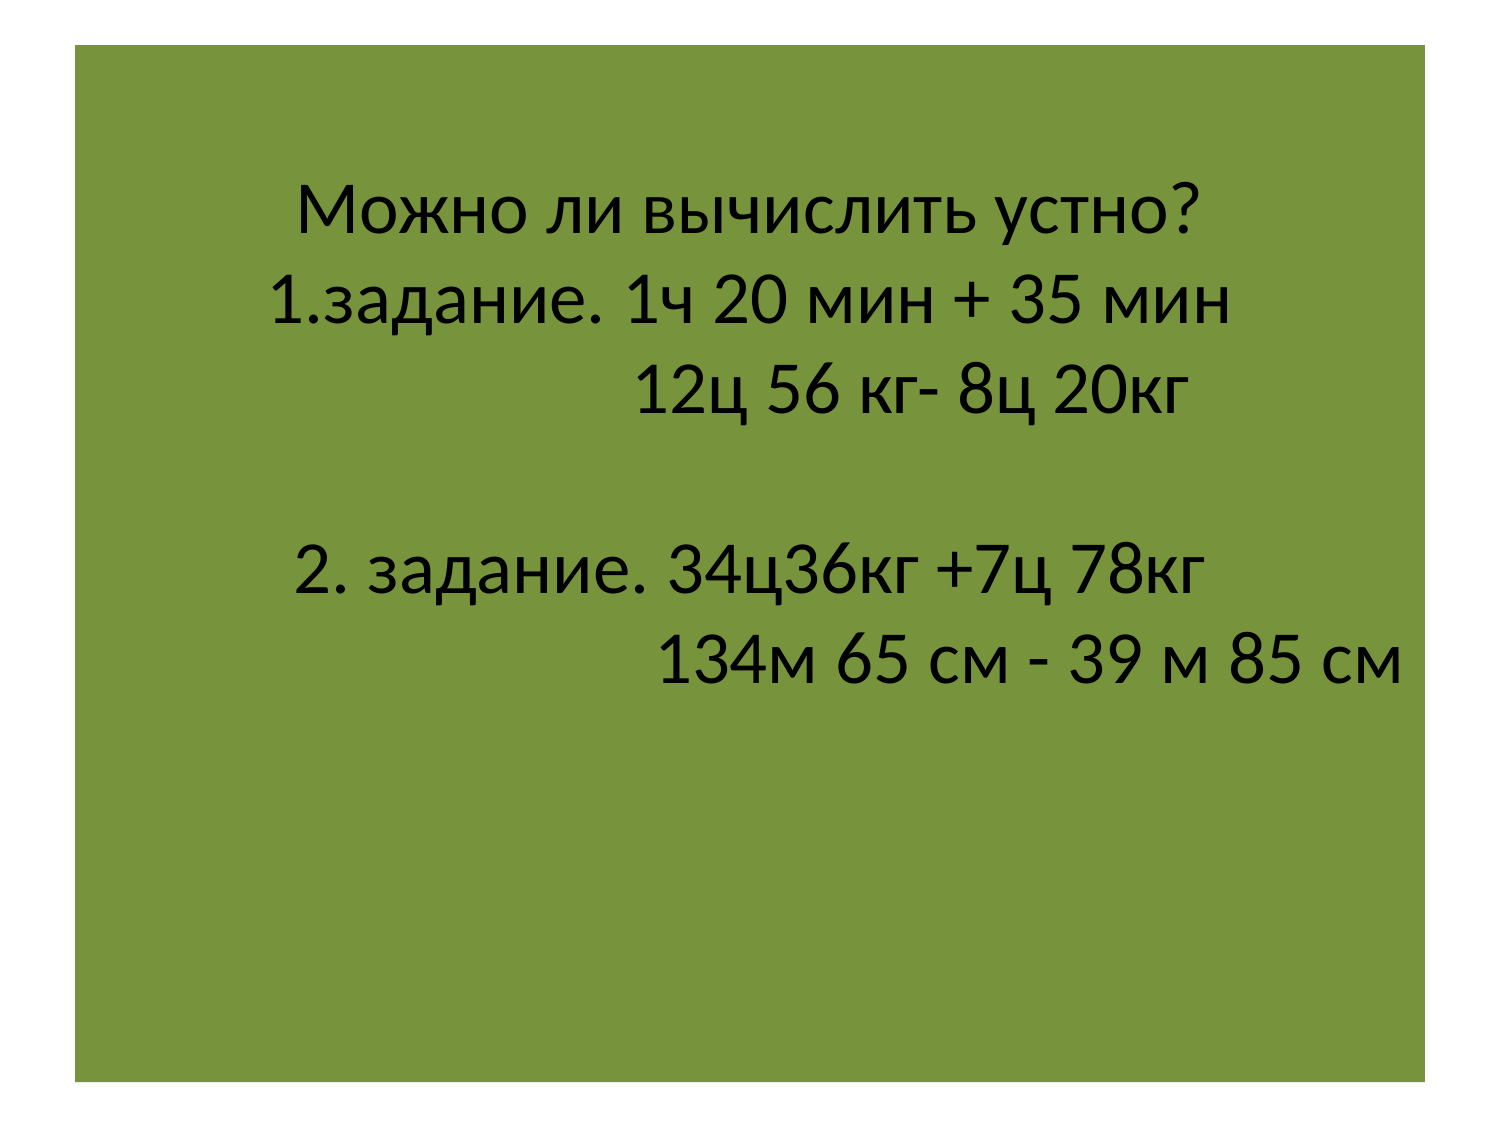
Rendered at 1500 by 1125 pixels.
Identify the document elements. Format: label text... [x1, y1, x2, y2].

title Можно ли вычислить устно? 1.задание. 1ч 20 мин + 35 мин 12ц 56 кг- 8ц 20кг 2. задание. 34ц36кг +7ц 78кг 134м 65 см - 39 м 85 см [75, 45, 1425, 1083]
